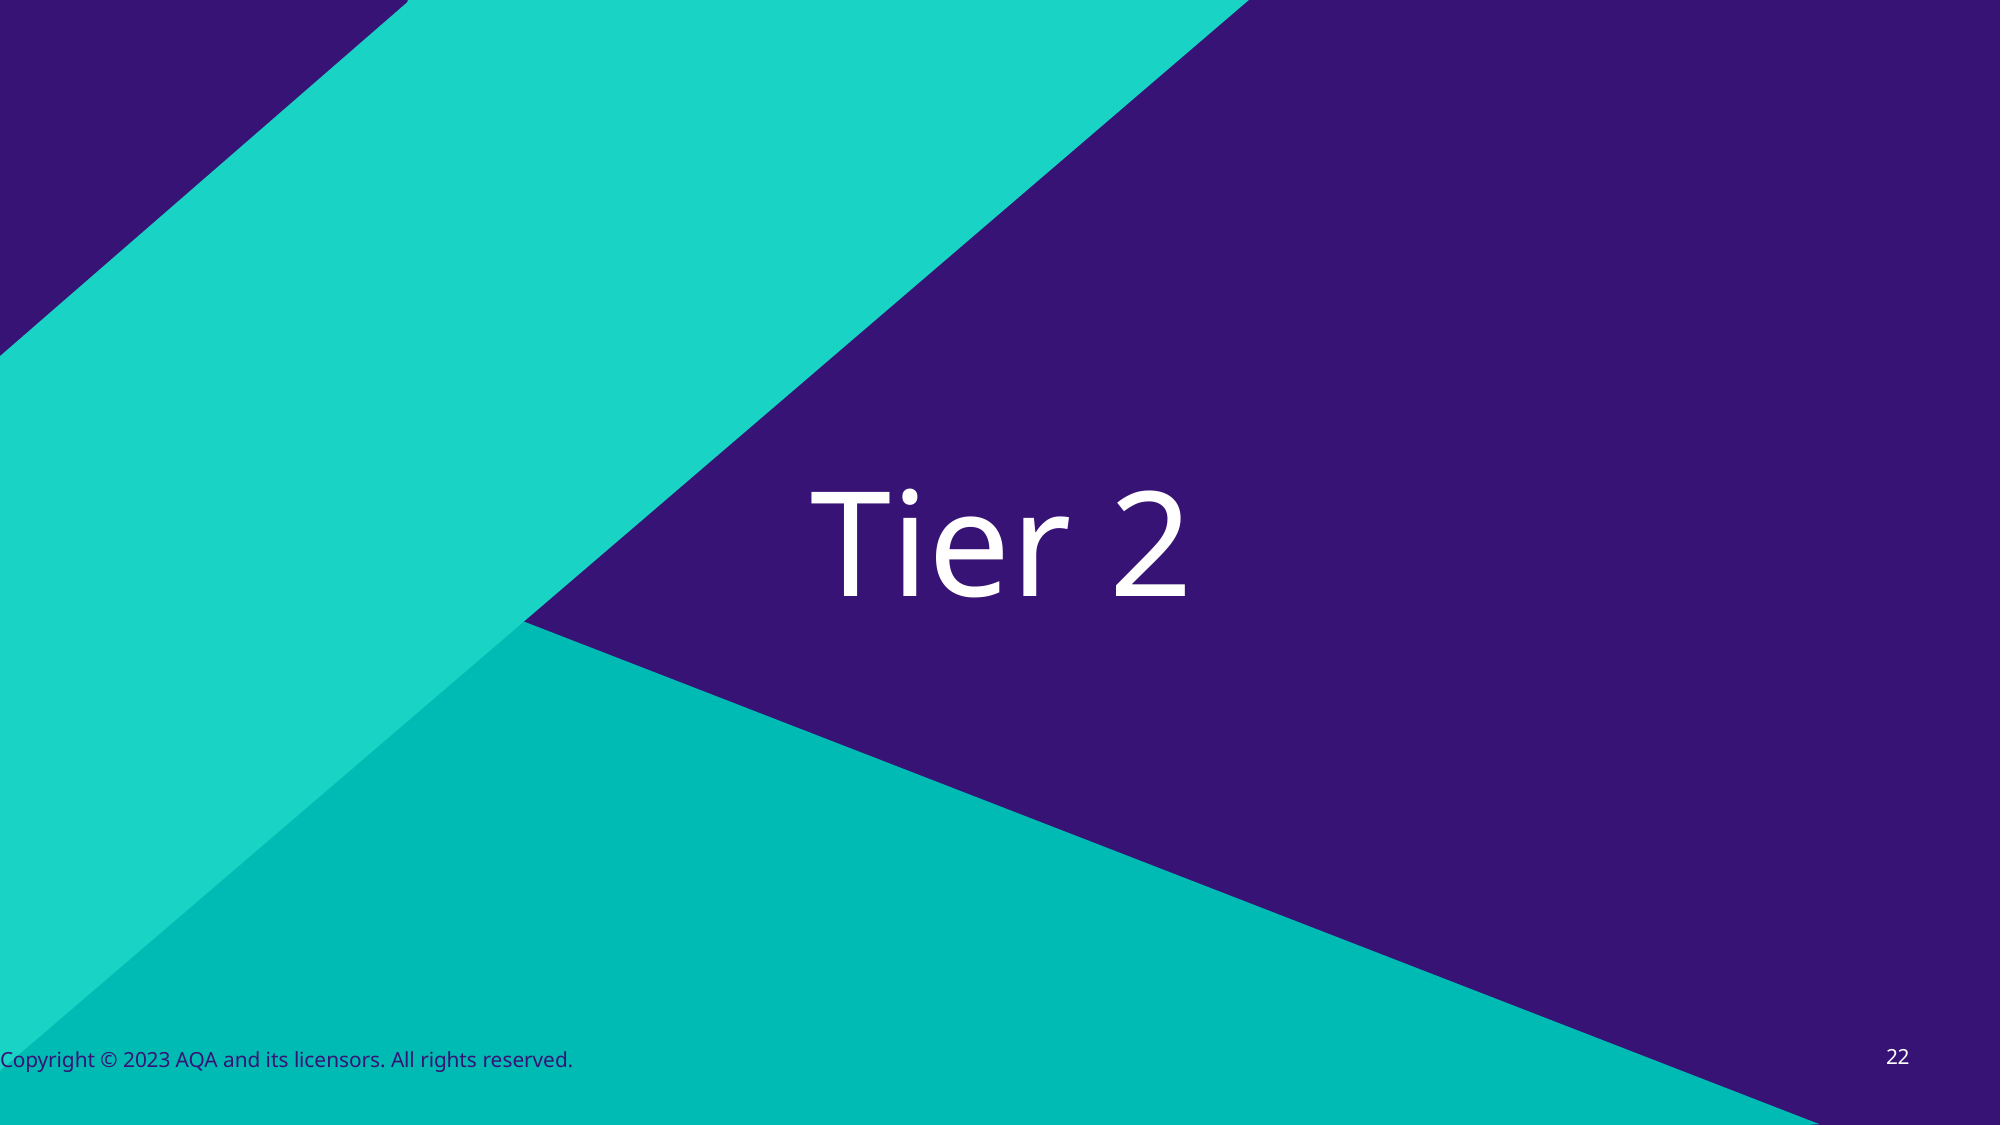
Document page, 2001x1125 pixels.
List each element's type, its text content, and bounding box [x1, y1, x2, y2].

footer Copyright © 2023 AQA and its licensors. All rights reserved. [0, 1012, 1189, 1073]
slide_number 22 [1769, 1012, 1910, 1072]
title Tier 2 [810, 321, 1908, 754]
